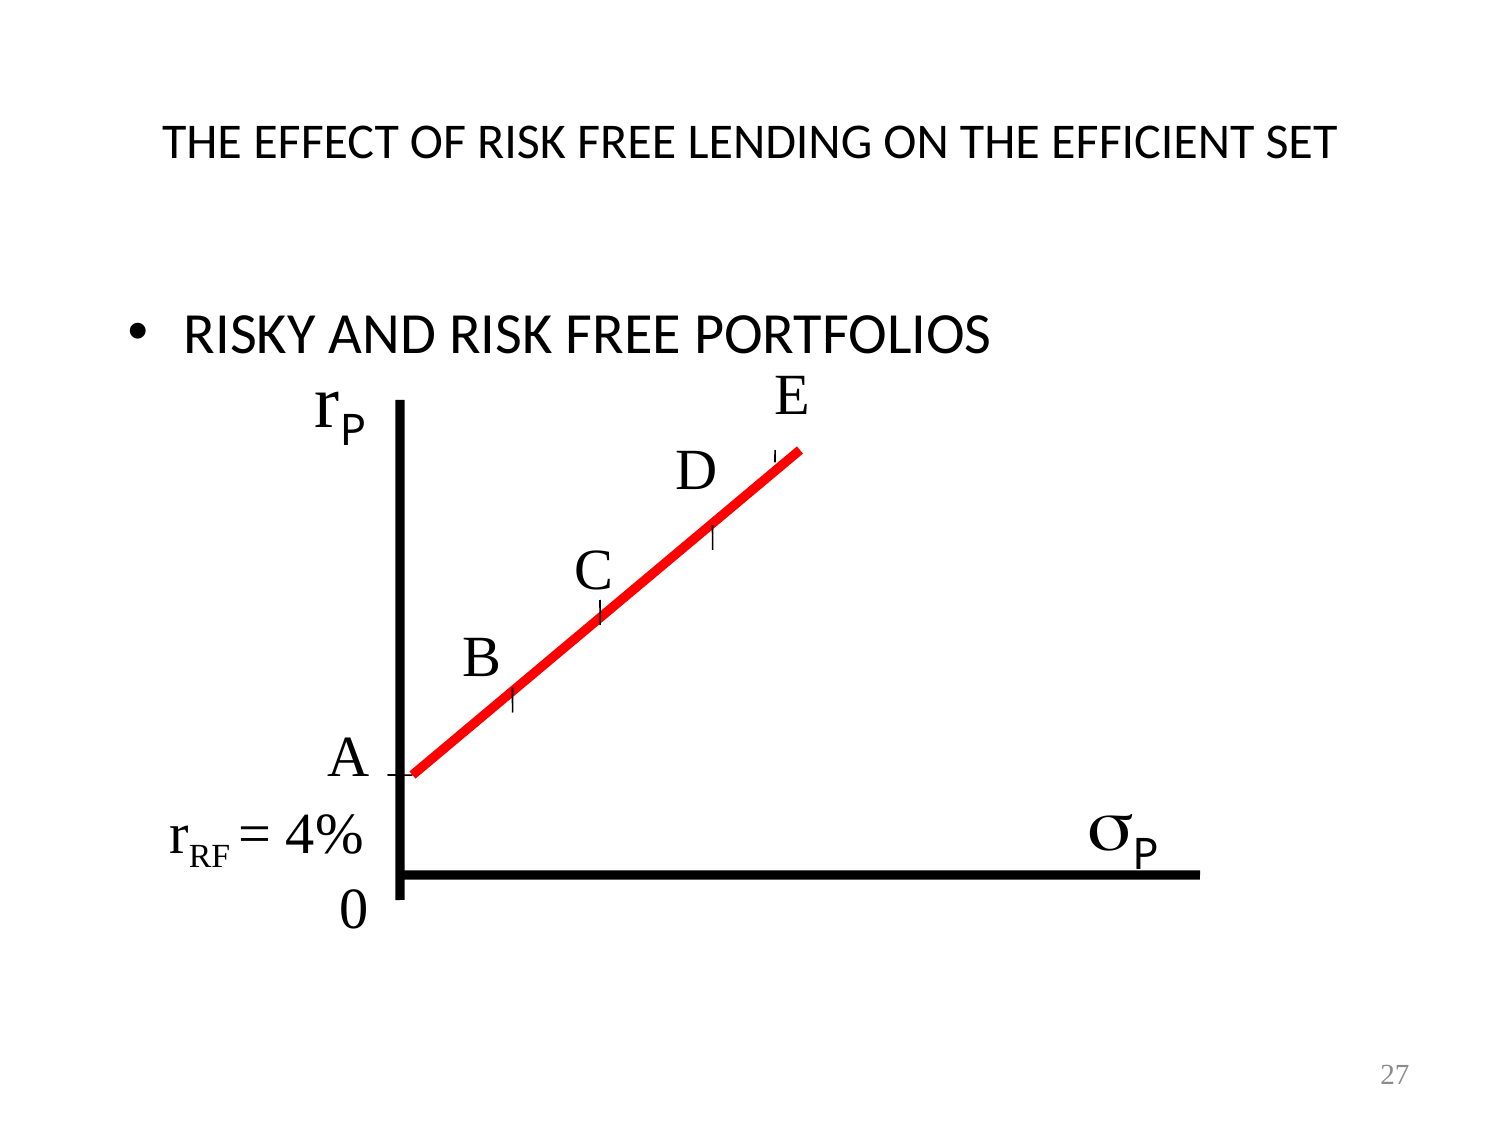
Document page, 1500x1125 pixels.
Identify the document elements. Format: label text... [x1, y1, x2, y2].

text_box 0 [325, 862, 385, 948]
text_box D [660, 423, 732, 509]
text_box B [447, 610, 517, 696]
title THE EFFECT OF RISK FREE LENDING ON THE EFFICIENT SET [75, 45, 1425, 233]
slide_number 27 [1074, 1042, 1425, 1103]
list RISKY AND RISK FREE PORTFOLIOS [112, 287, 1388, 963]
text_box rRF = 4% [154, 787, 379, 882]
text_box E [760, 348, 826, 434]
text_box sP [1072, 768, 1238, 886]
text_box A [312, 710, 420, 796]
text_box rP [300, 344, 418, 462]
text_box C [560, 523, 629, 609]
